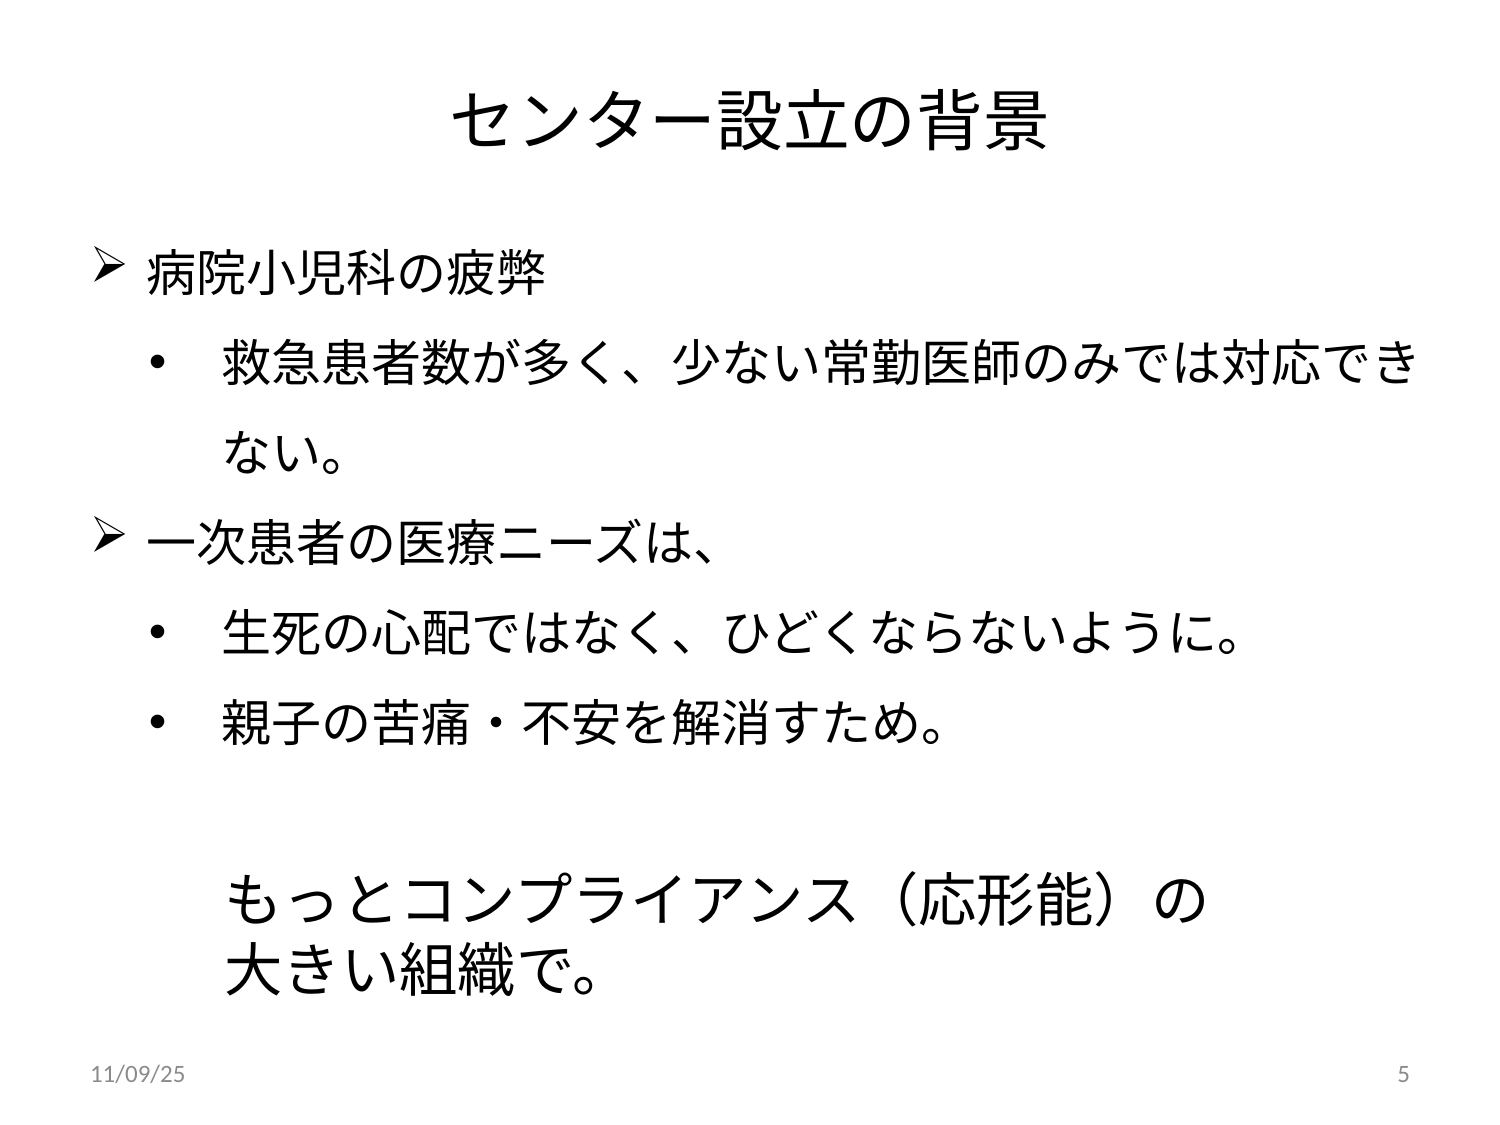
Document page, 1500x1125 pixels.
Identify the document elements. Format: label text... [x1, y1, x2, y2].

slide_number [75, 1042, 425, 1103]
text_box もっとコンプライアンス（応形能）の大きい組織で。 [210, 856, 1268, 1011]
slide_number 5 [1074, 1042, 1425, 1103]
text_box 病院小児科の疲弊 救急患者数が多く、少ない常勤医師のみでは対応できない。 一次患者の医療ニーズは、 生死の心配ではなく、ひどくならないように。 親子の苦痛・不安を解消すため。 [75, 203, 1465, 849]
title センター設立の背景 [35, 31, 1465, 207]
